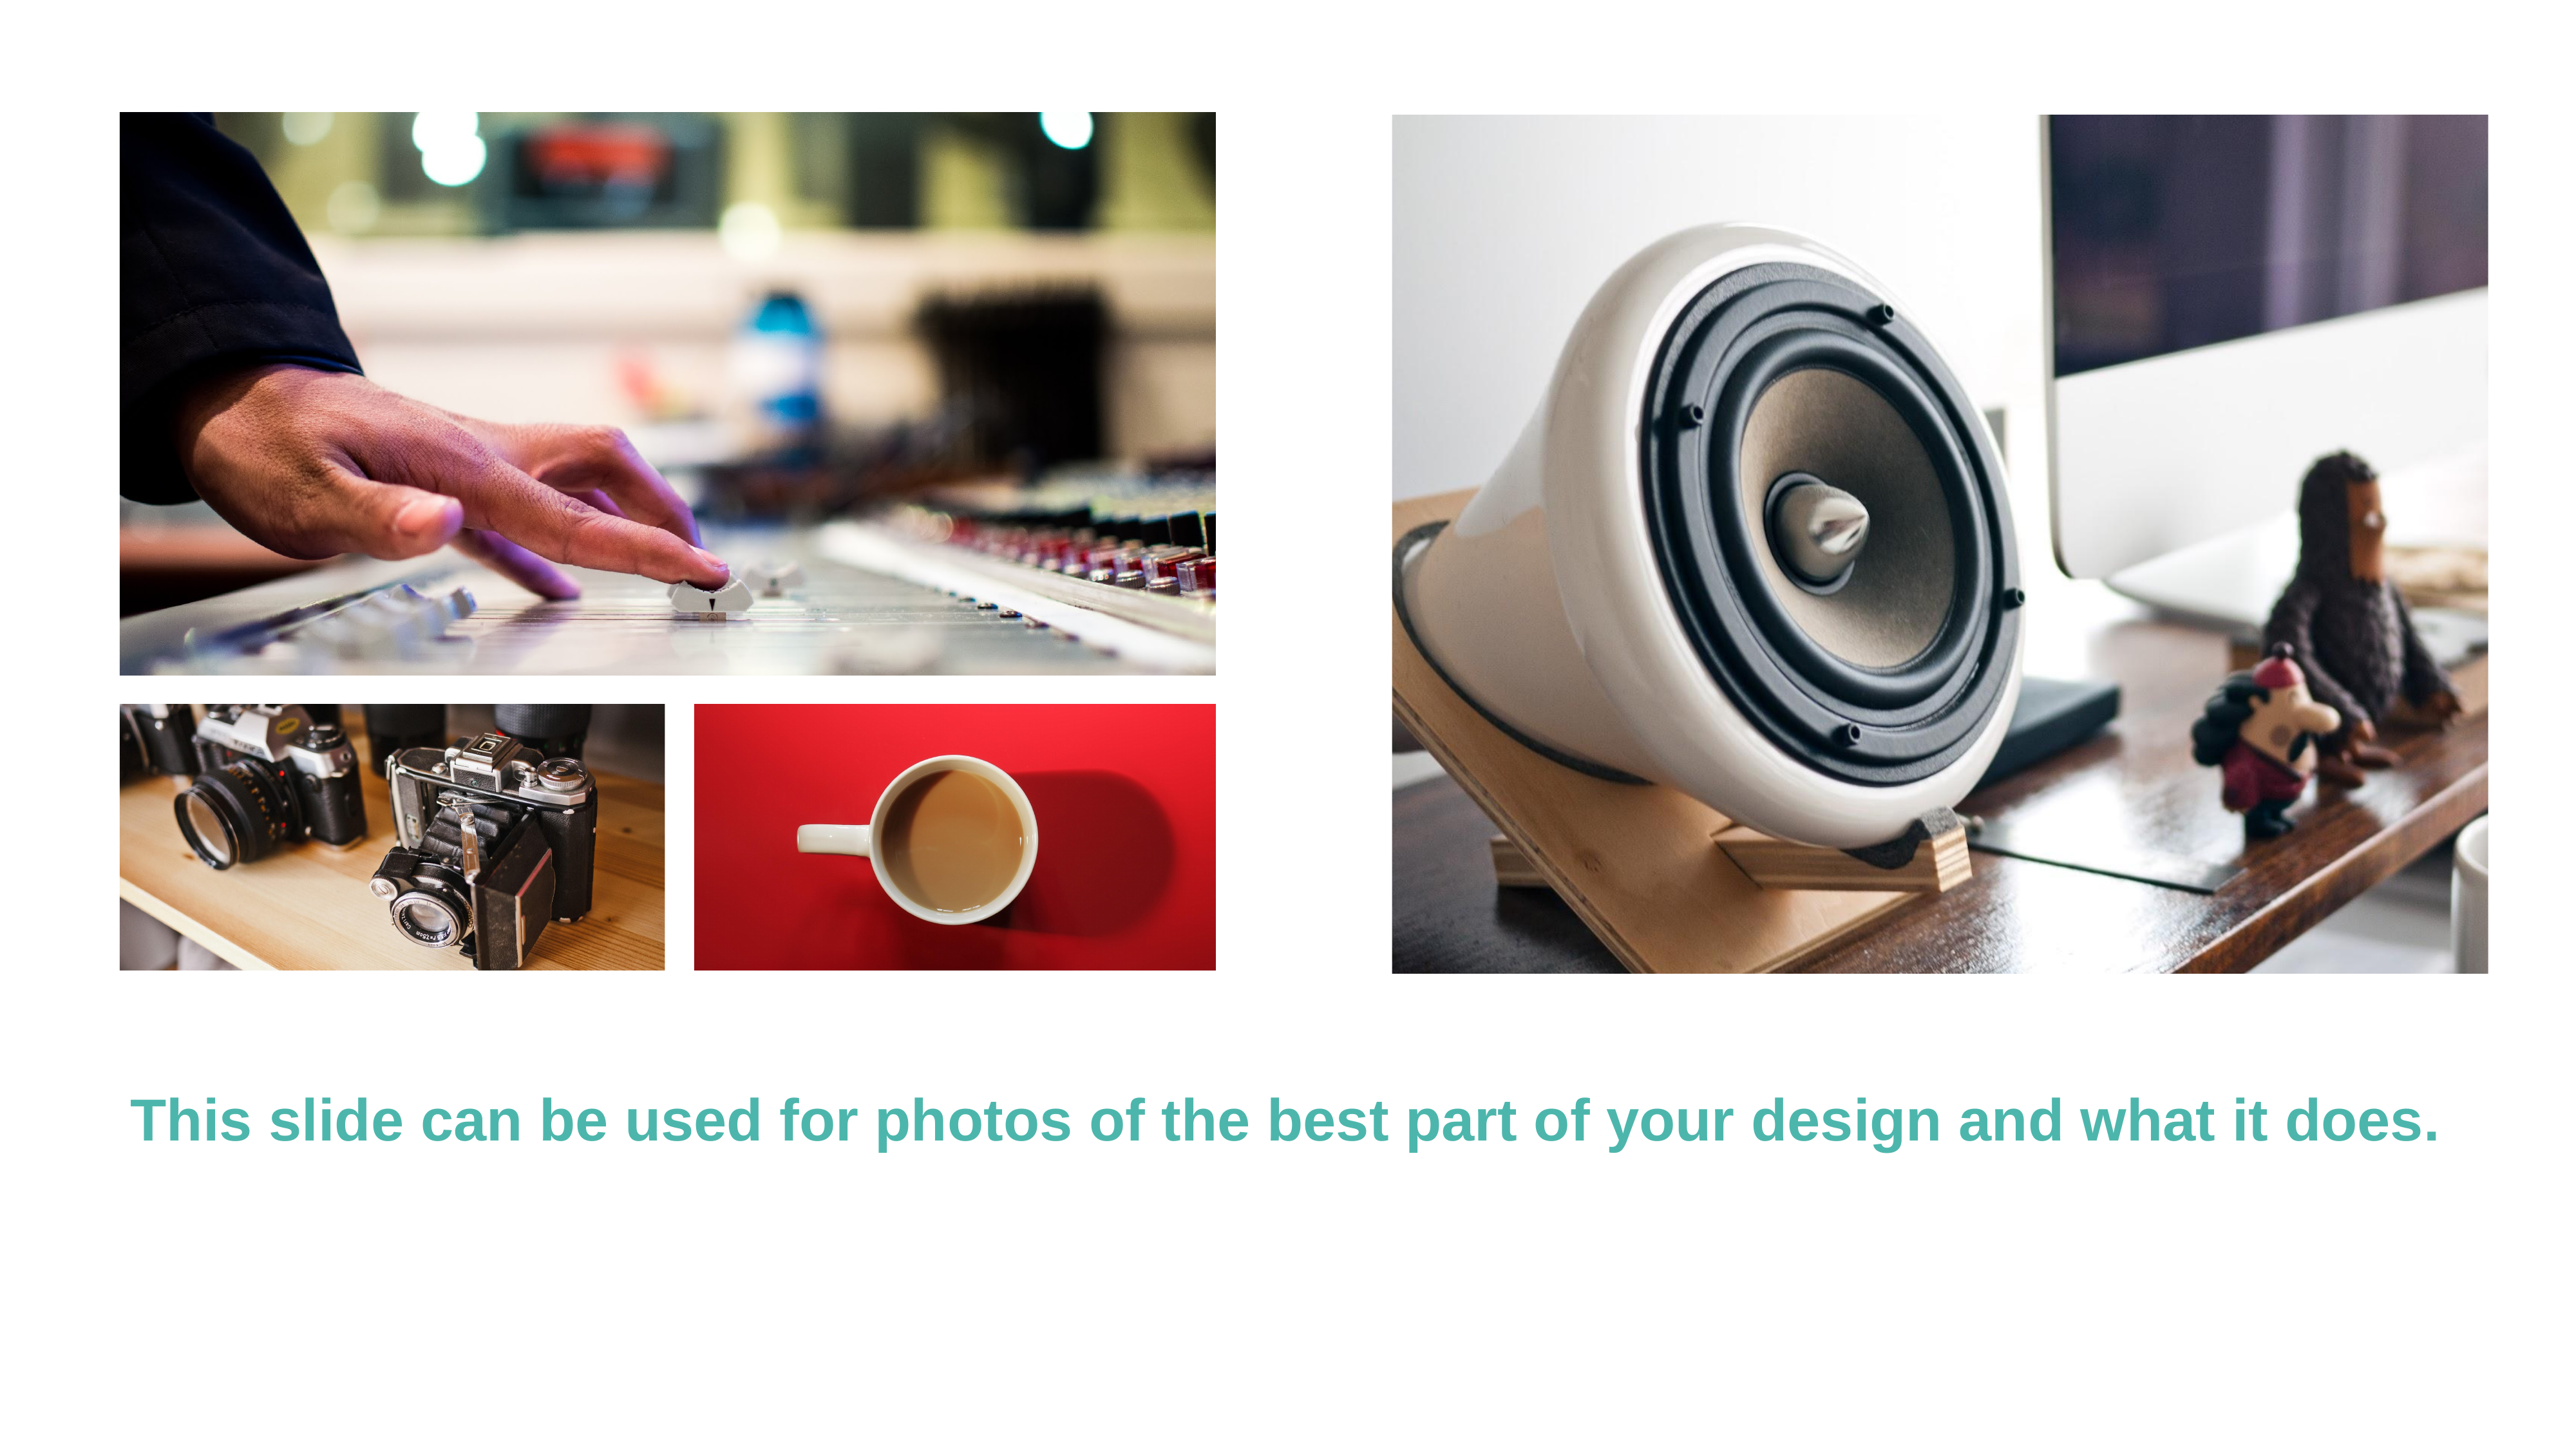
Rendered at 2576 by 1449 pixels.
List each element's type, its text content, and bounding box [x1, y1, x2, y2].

picture [1392, 115, 2488, 974]
picture [119, 111, 1217, 676]
picture [694, 704, 1217, 971]
picture [119, 704, 665, 971]
list This slide can be used for photos of the best part of your design and what it does. [124, 1075, 2452, 1214]
